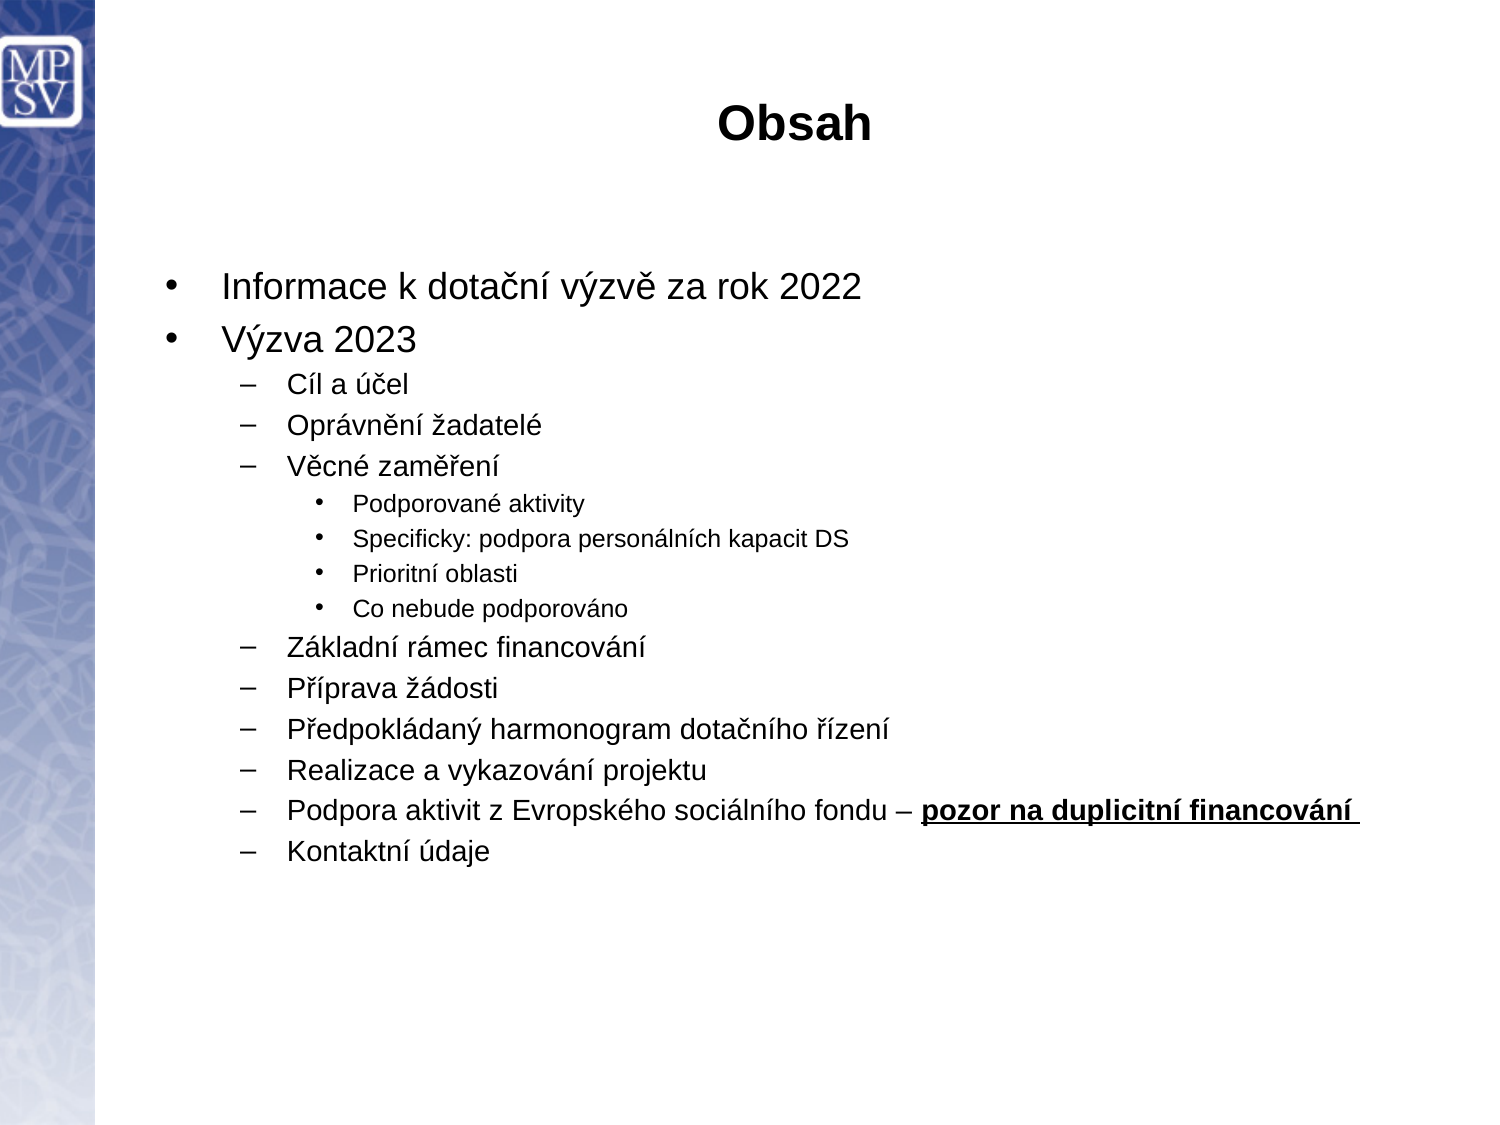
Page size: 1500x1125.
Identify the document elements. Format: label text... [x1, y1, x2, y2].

list Informace k dotační výzvě za rok 2022 Výzva 2023 Cíl a účel Oprávnění žadatelé Věcné zaměření Podporované aktivity Specificky: podpora personálních kapacit DS Prioritní oblasti Co nebude podporováno Základní rámec financování Příprava žádosti Předpokládaný harmonogram dotačního řízení Realizace a vykazování projektu Podpora aktivit z Evropského sociálního fondu – pozor na duplicitní financování Kontaktní údaje [150, 254, 1500, 1070]
picture [0, 0, 95, 1125]
title Obsah [127, 55, 1478, 185]
